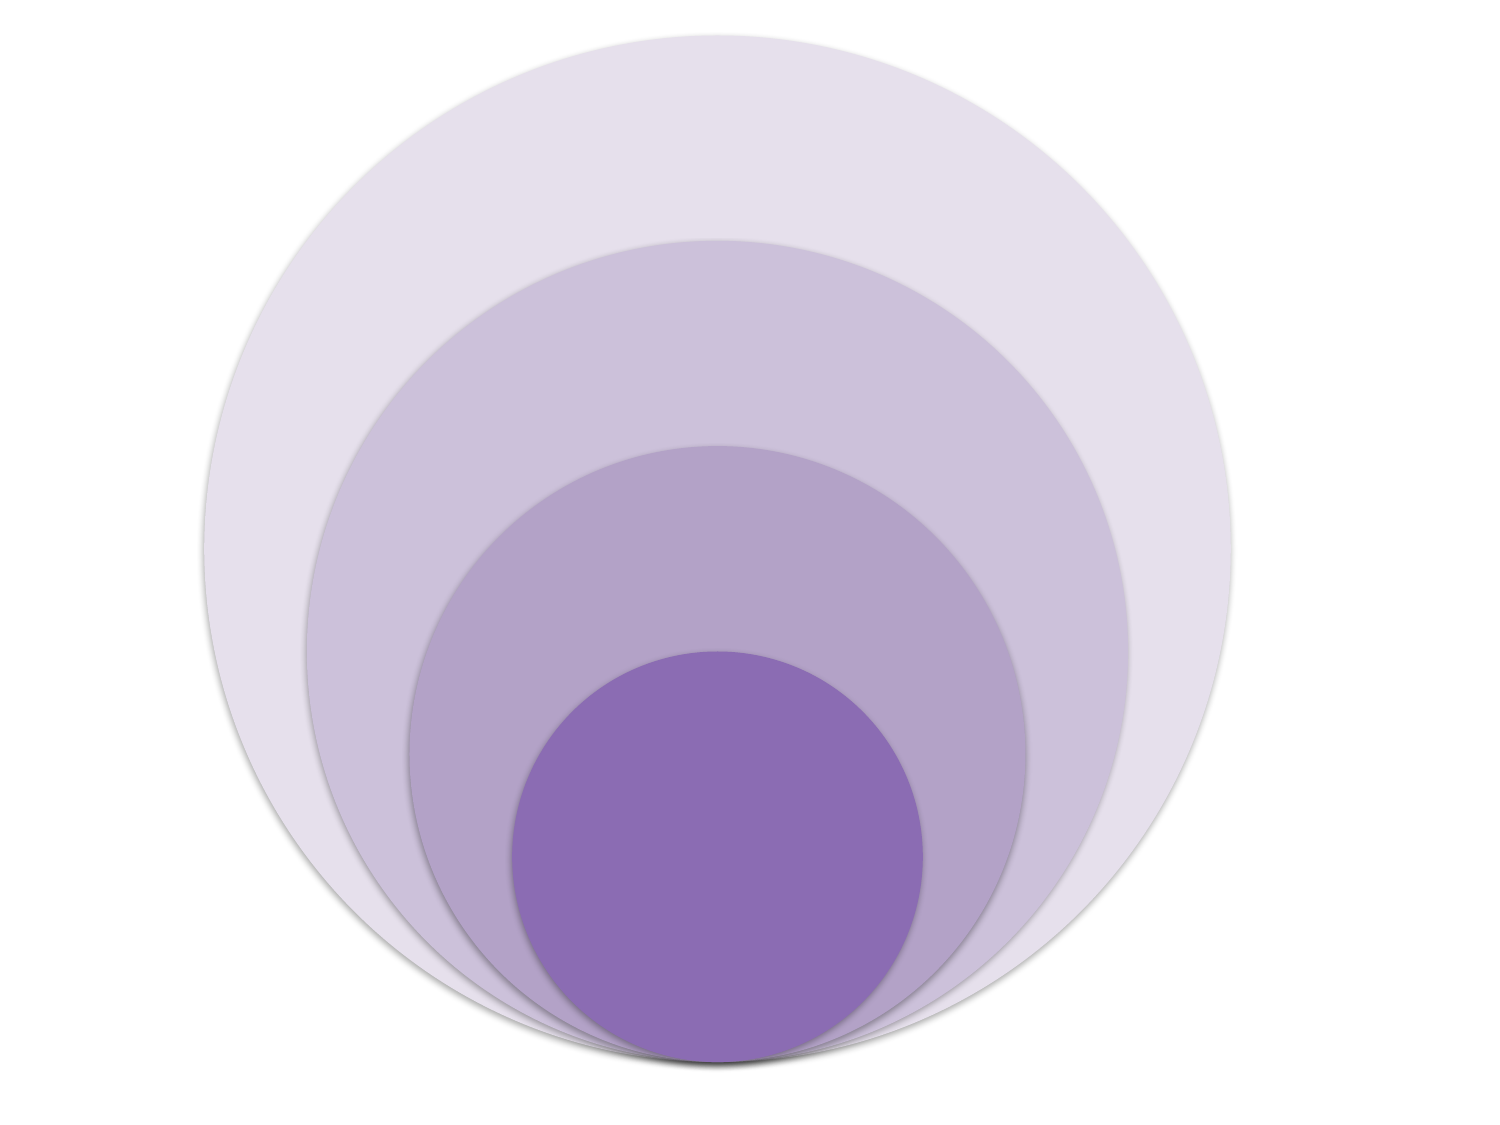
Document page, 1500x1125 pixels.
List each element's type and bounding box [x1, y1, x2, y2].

text_box [202, 35, 1233, 1063]
